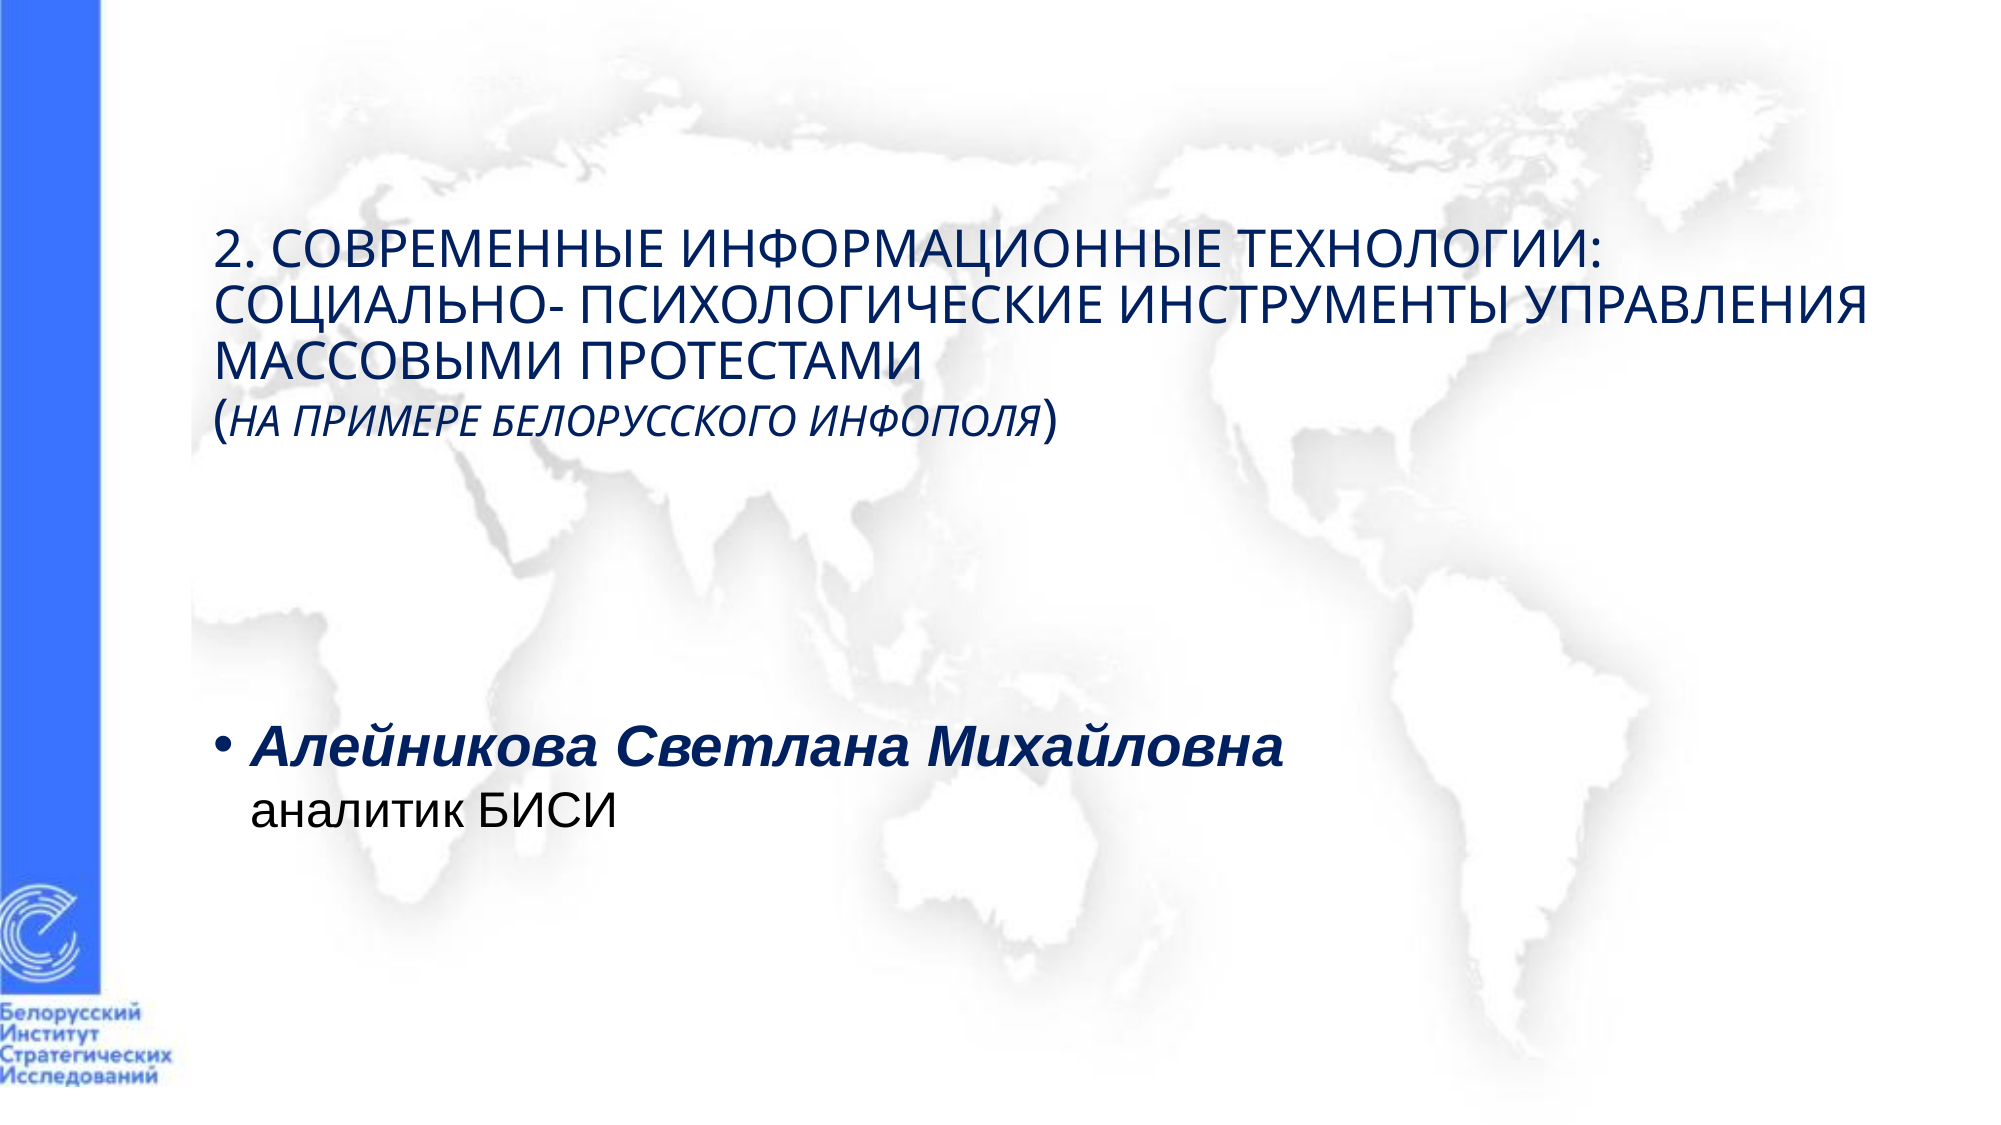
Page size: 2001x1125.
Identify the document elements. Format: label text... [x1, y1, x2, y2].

picture [0, 0, 2001, 1125]
title 2. СОВРЕМЕННЫЕ ИНФОРМАЦИОННЫЕ ТЕХНОЛОГИИ: СОЦИАЛЬНО- ПСИХОЛОГИЧЕСКИЕ ИНСТРУМЕНТЫ УПРАВЛЕНИЯ МАССОВЫМИ ПРОТЕСТАМИ (НА ПРИМЕРЕ БЕЛОРУССКОГО ИНФОПОЛЯ) [198, 213, 1924, 456]
list Алейникова Светлана Михайловна аналитик БИСИ [198, 700, 1924, 1080]
